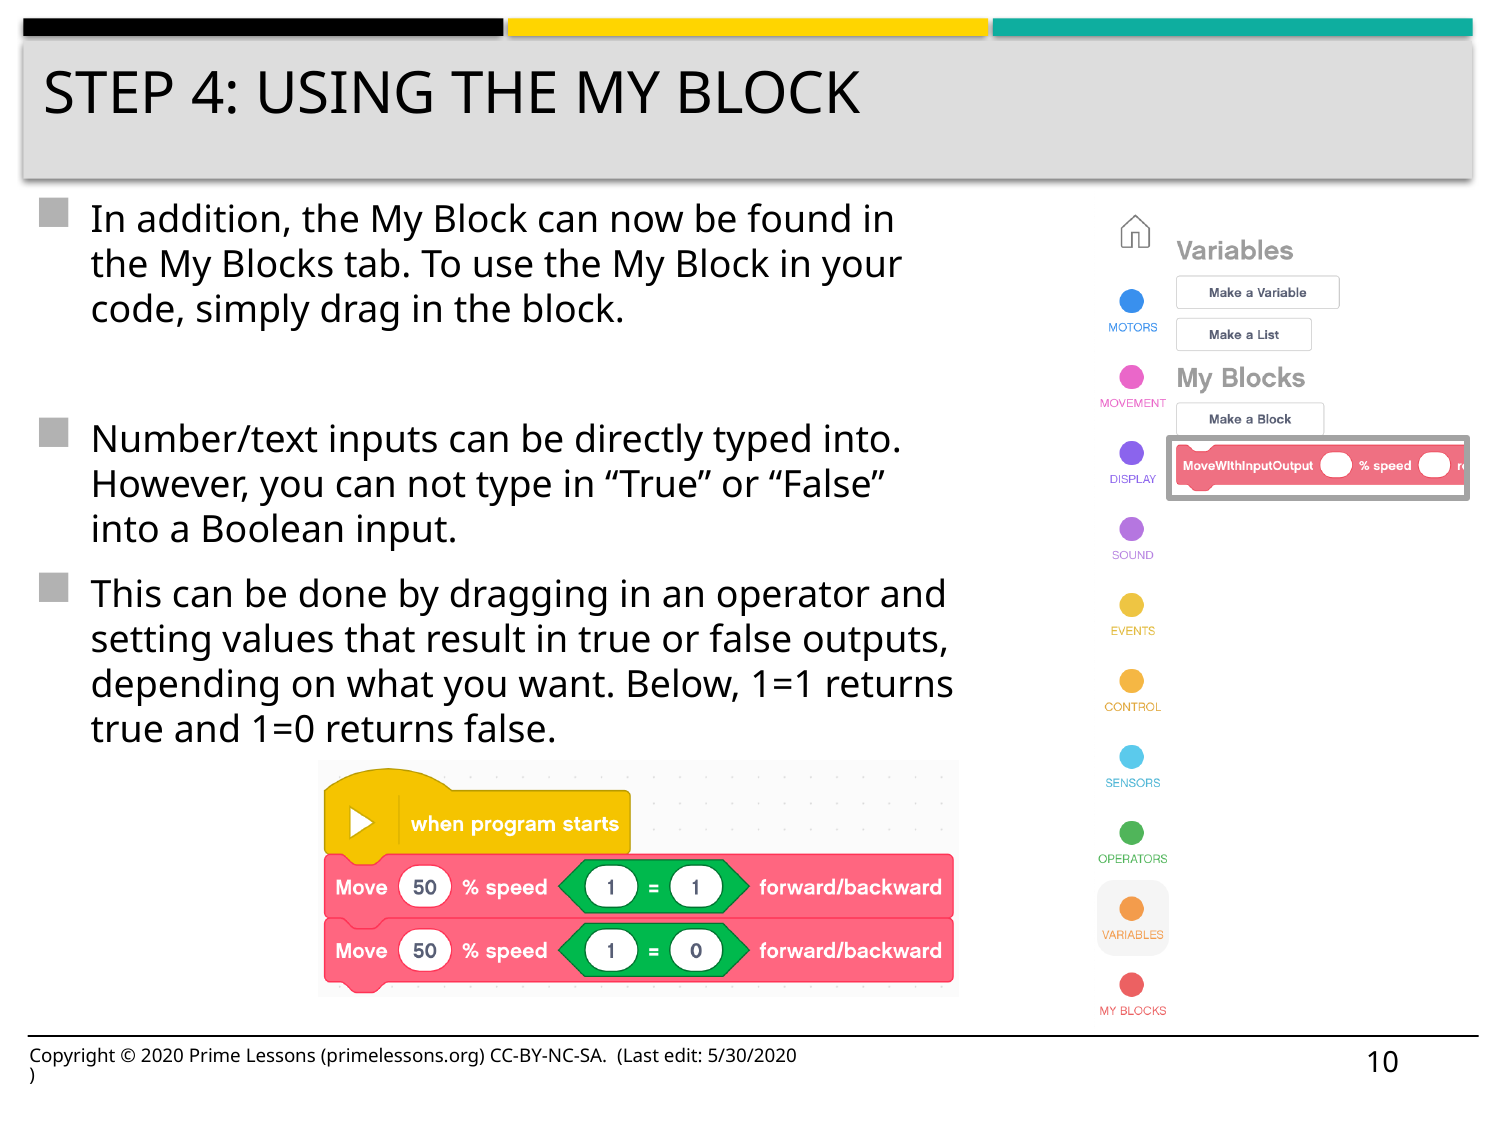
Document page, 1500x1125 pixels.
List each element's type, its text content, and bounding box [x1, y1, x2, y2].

list In addition, the My Block can now be found in the My Blocks tab. To use the My Block in your code, simply drag in the block. Number/text inputs can be directly typed into. However, you can not type in “True” or “False” into a Boolean input. This can be done by dragging in an operator and setting values that result in true or false outputs, depending on what you want. Below, 1=1 returns true and 1=0 returns false. [25, 187, 976, 1021]
footer Copyright © 2020 Prime Lessons (primelessons.org) CC-BY-NC-SA. (Last edit: 5/30/2020) [14, 1036, 814, 1097]
slide_number 10 [1351, 1036, 1478, 1097]
title Step 4: Using the My BLock [28, 48, 1464, 172]
picture [318, 760, 960, 998]
picture [1093, 189, 1468, 1035]
